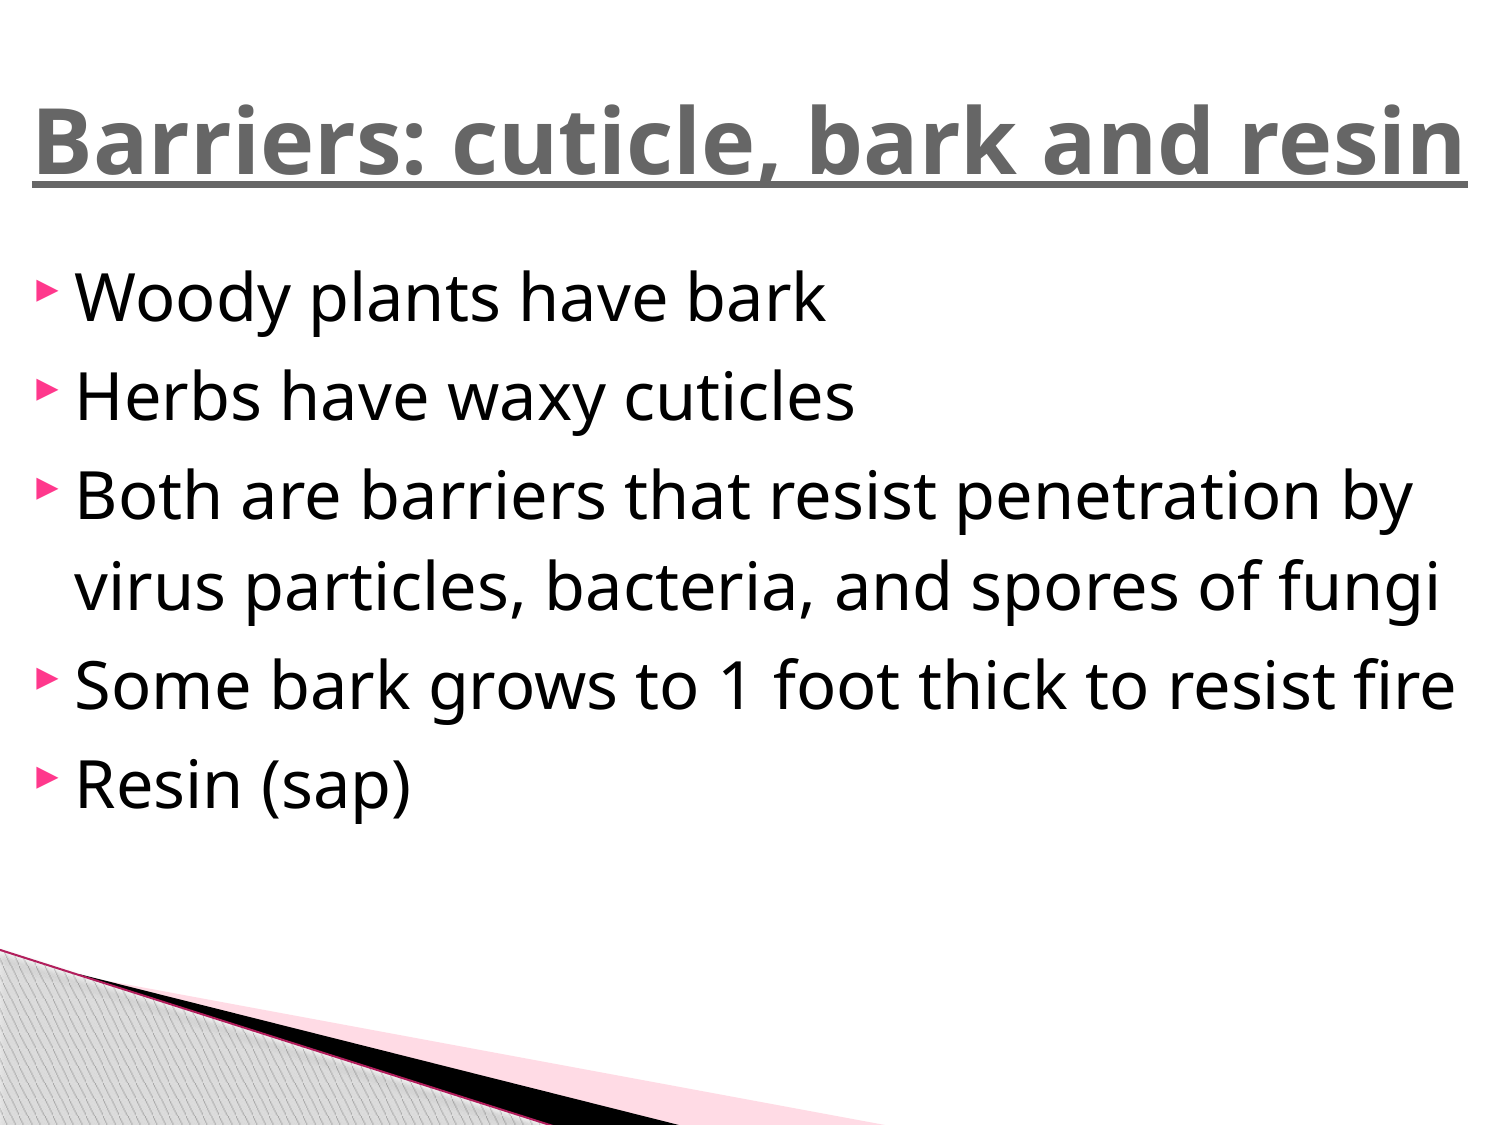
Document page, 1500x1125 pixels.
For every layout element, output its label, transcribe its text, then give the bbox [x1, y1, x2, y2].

list Woody plants have bark Herbs have waxy cuticles Both are barriers that resist penetration by virus particles, bacteria, and spores of fungi Some bark grows to 1 foot thick to resist fire Resin (sap) [0, 243, 1500, 986]
title Barriers: cuticle, bark and resin [0, 45, 1500, 233]
